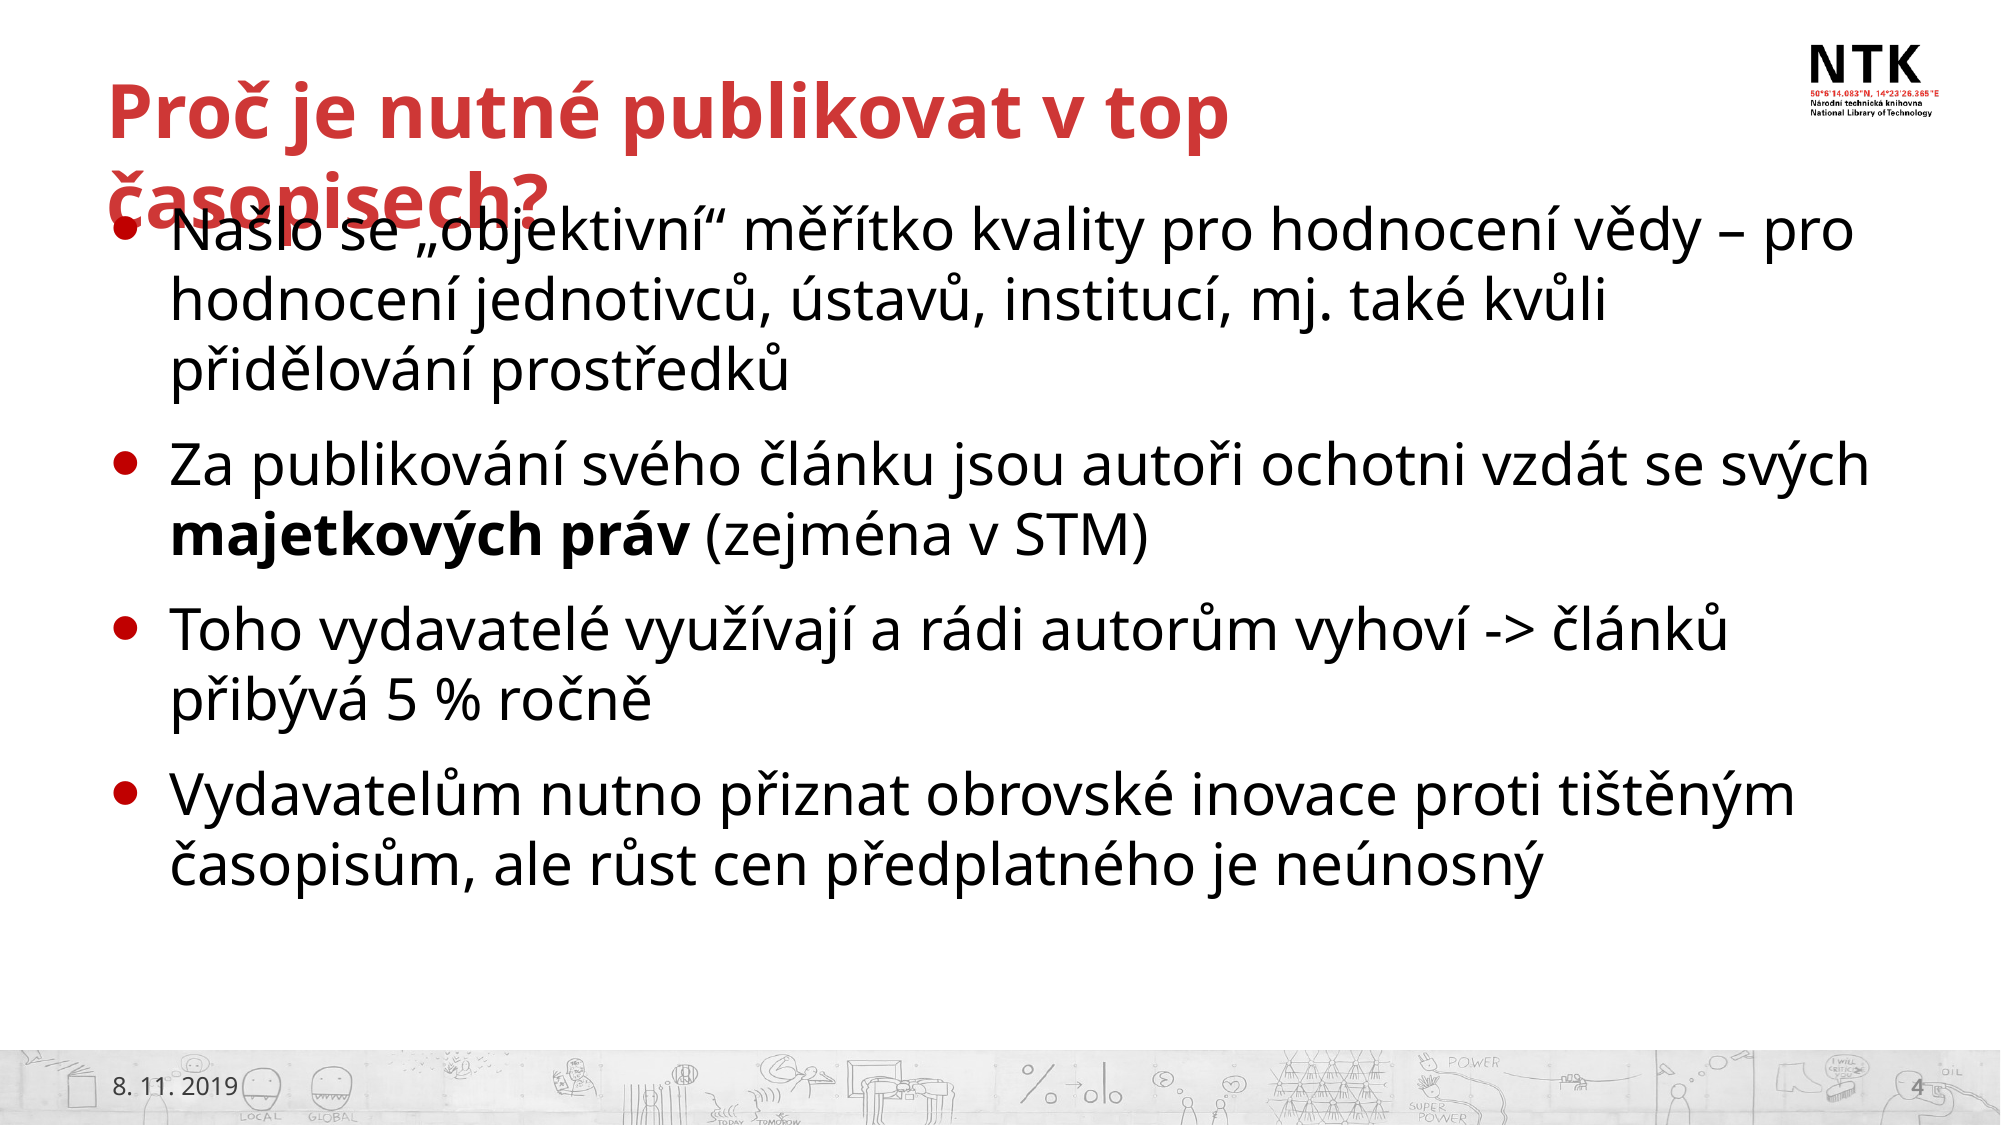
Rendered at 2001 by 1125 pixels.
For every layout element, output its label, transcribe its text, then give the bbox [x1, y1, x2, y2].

slide_number 8. 11. 2019 [97, 1055, 564, 1116]
title Proč je nutné publikovat v top časopisech? [106, 63, 1473, 156]
slide_number 4 [1472, 1055, 1940, 1116]
list Našlo se „objektivní“ měřítko kvality pro hodnocení vědy – pro hodnocení jednotivců, ústavů, institucí, mj. také kvůli přidělování prostředků Za publikování svého článku jsou autoři ochotni vzdát se svých majetkových práv (zejména v STM) Toho vydavatelé využívají a rádi autorům vyhoví -> článků přibývá 5 % ročně Vydavatelům nutno přiznat obrovské inovace proti tištěným časopisům, ale růst cen předplatného je neúnosný [95, 184, 1899, 1056]
picture [1808, 33, 1955, 128]
